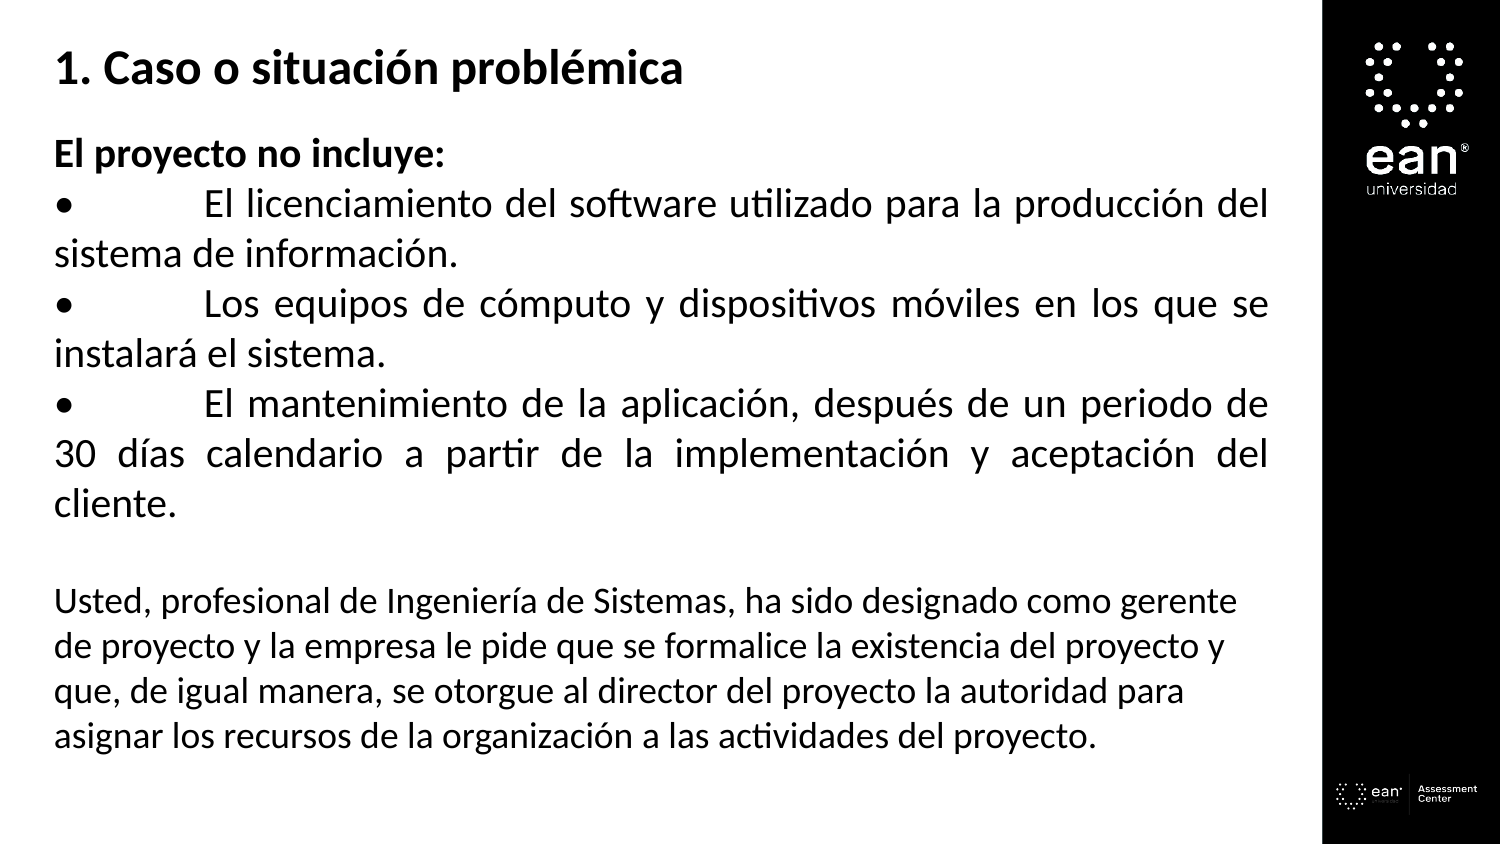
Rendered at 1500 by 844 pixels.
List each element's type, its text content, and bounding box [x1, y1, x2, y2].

picture [0, 0, 1500, 844]
text_box El proyecto no incluye: • El licenciamiento del software utilizado para la producción del sistema de información. • Los equipos de cómputo y dispositivos móviles en los que se instalará el sistema. • El mantenimiento de la aplicación, después de un periodo de 30 días calendario a partir de la implementación y aceptación del cliente. [39, 118, 1285, 534]
text_box Usted, profesional de Ingeniería de Sistemas, ha sido designado como gerente de proyecto y la empresa le pide que se formalice la existencia del proyecto y que, de igual manera, se otorgue al director del proyecto la autoridad para asignar los recursos de la organización a las actividades del proyecto. [39, 568, 1278, 764]
text_box 1. Caso o situación problémica [39, 27, 797, 102]
